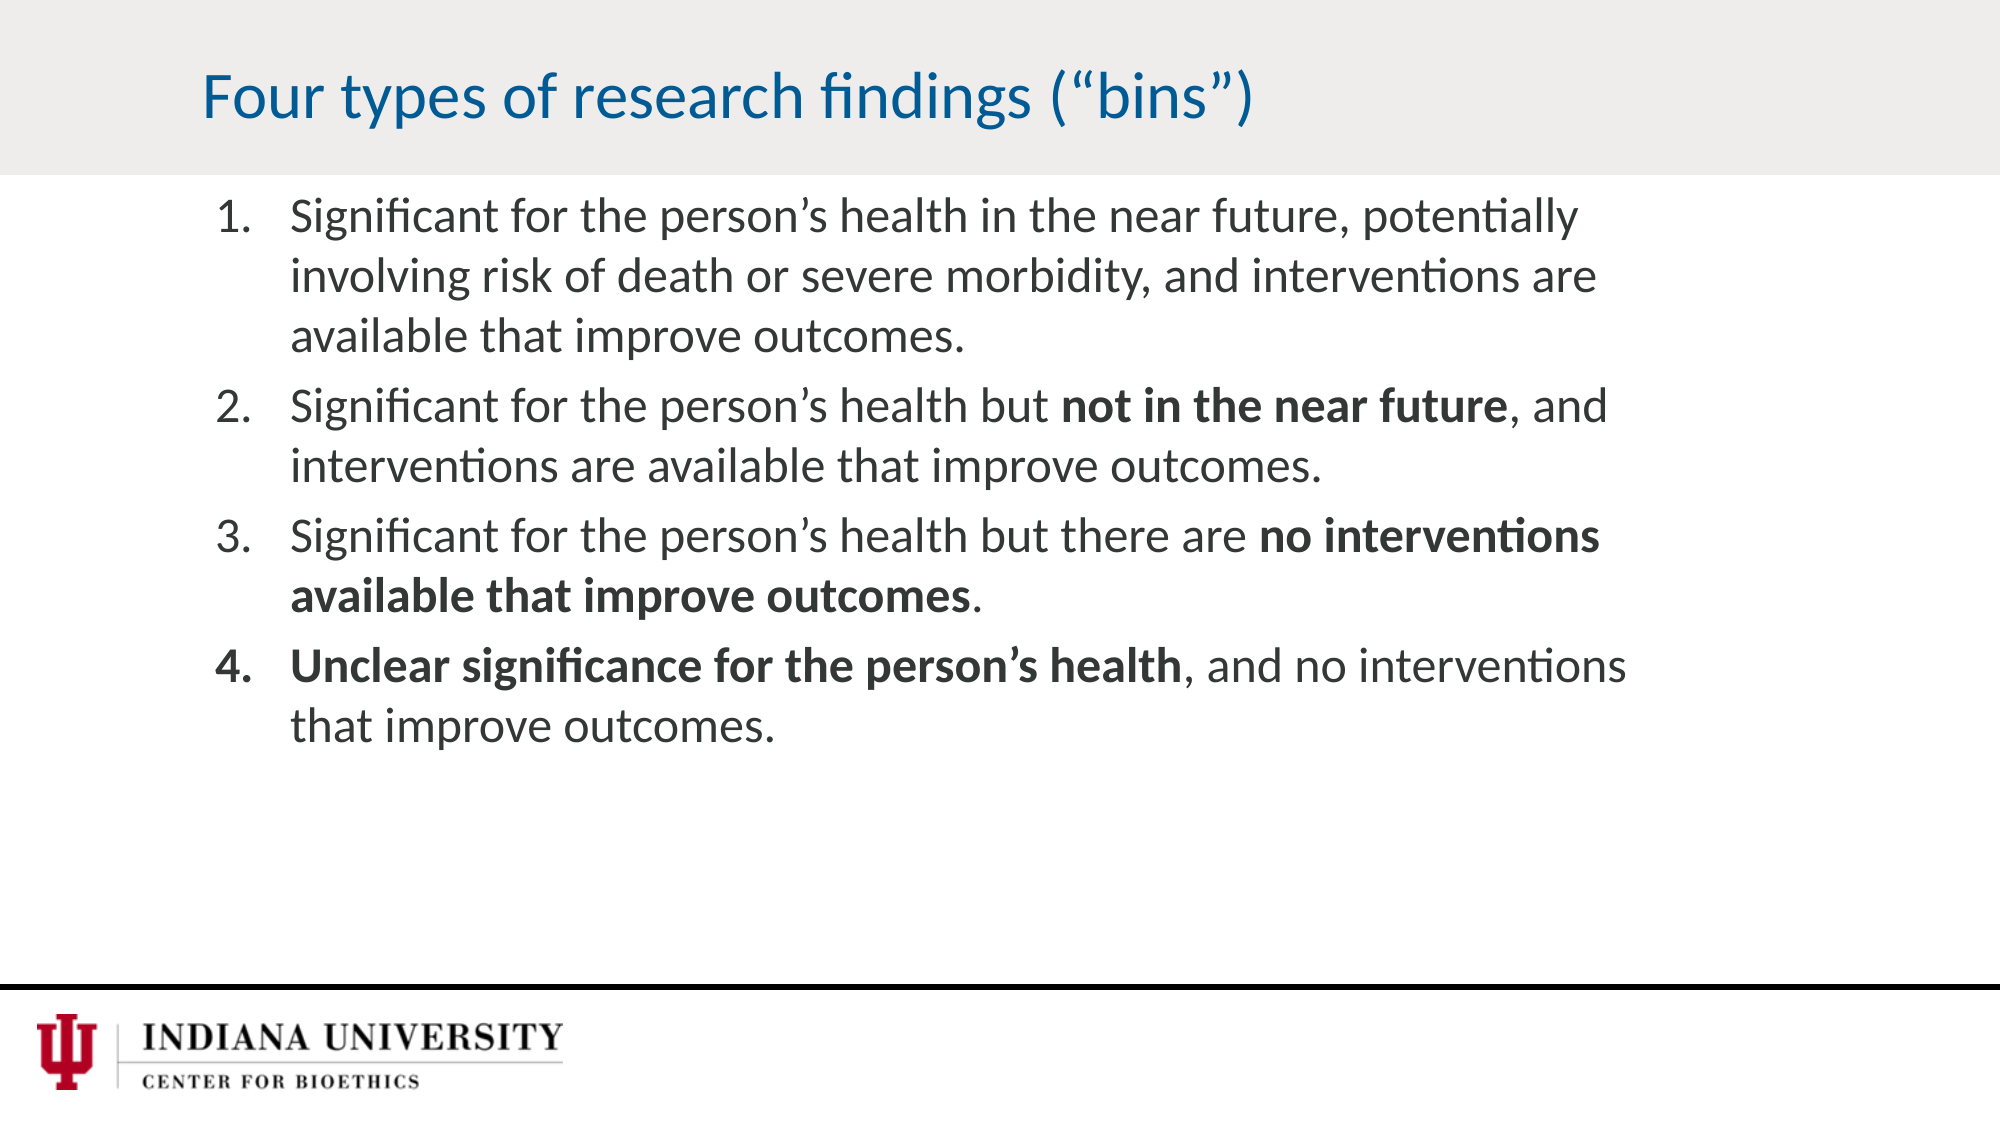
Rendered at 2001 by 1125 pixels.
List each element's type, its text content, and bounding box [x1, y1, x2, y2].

title Four types of research findings (“bins”) [187, 37, 1650, 147]
picture [37, 1014, 563, 1090]
list Significant for the person’s health in the near future, potentially involving risk of death or severe morbidity, and interventions are available that improve outcomes. Significant for the person’s health but not in the near future, and interventions are available that improve outcomes. Significant for the person’s health but there are no interventions available that improve outcomes. Unclear significance for the person’s health, and no interventions that improve outcomes. [200, 174, 1713, 963]
